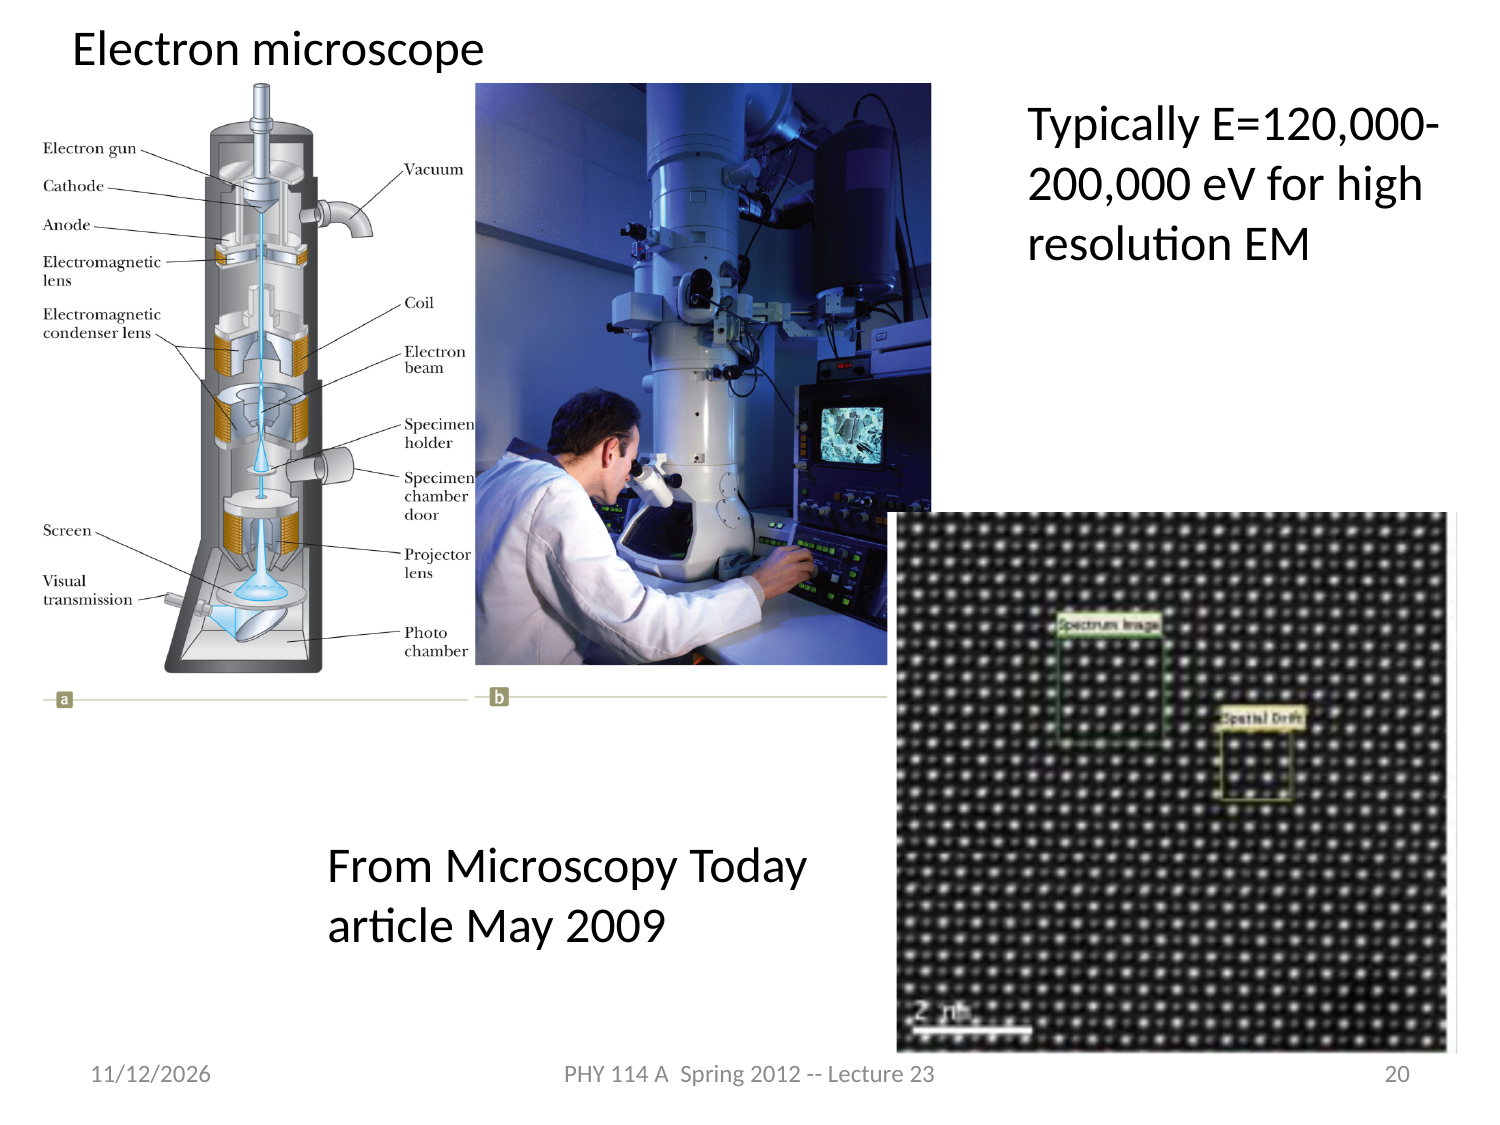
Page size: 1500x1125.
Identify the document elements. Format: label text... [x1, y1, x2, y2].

text_box Typically E=120,000-200,000 eV for high resolution EM [1012, 83, 1475, 339]
text_box From Microscopy Today article May 2009 [312, 824, 850, 960]
footer PHY 114 A Spring 2012 -- Lecture 23 [512, 1042, 988, 1103]
text_box Electron microscope [57, 7, 952, 83]
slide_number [75, 1042, 425, 1103]
picture [41, 83, 1458, 1055]
slide_number 20 [1074, 1063, 1425, 1103]
